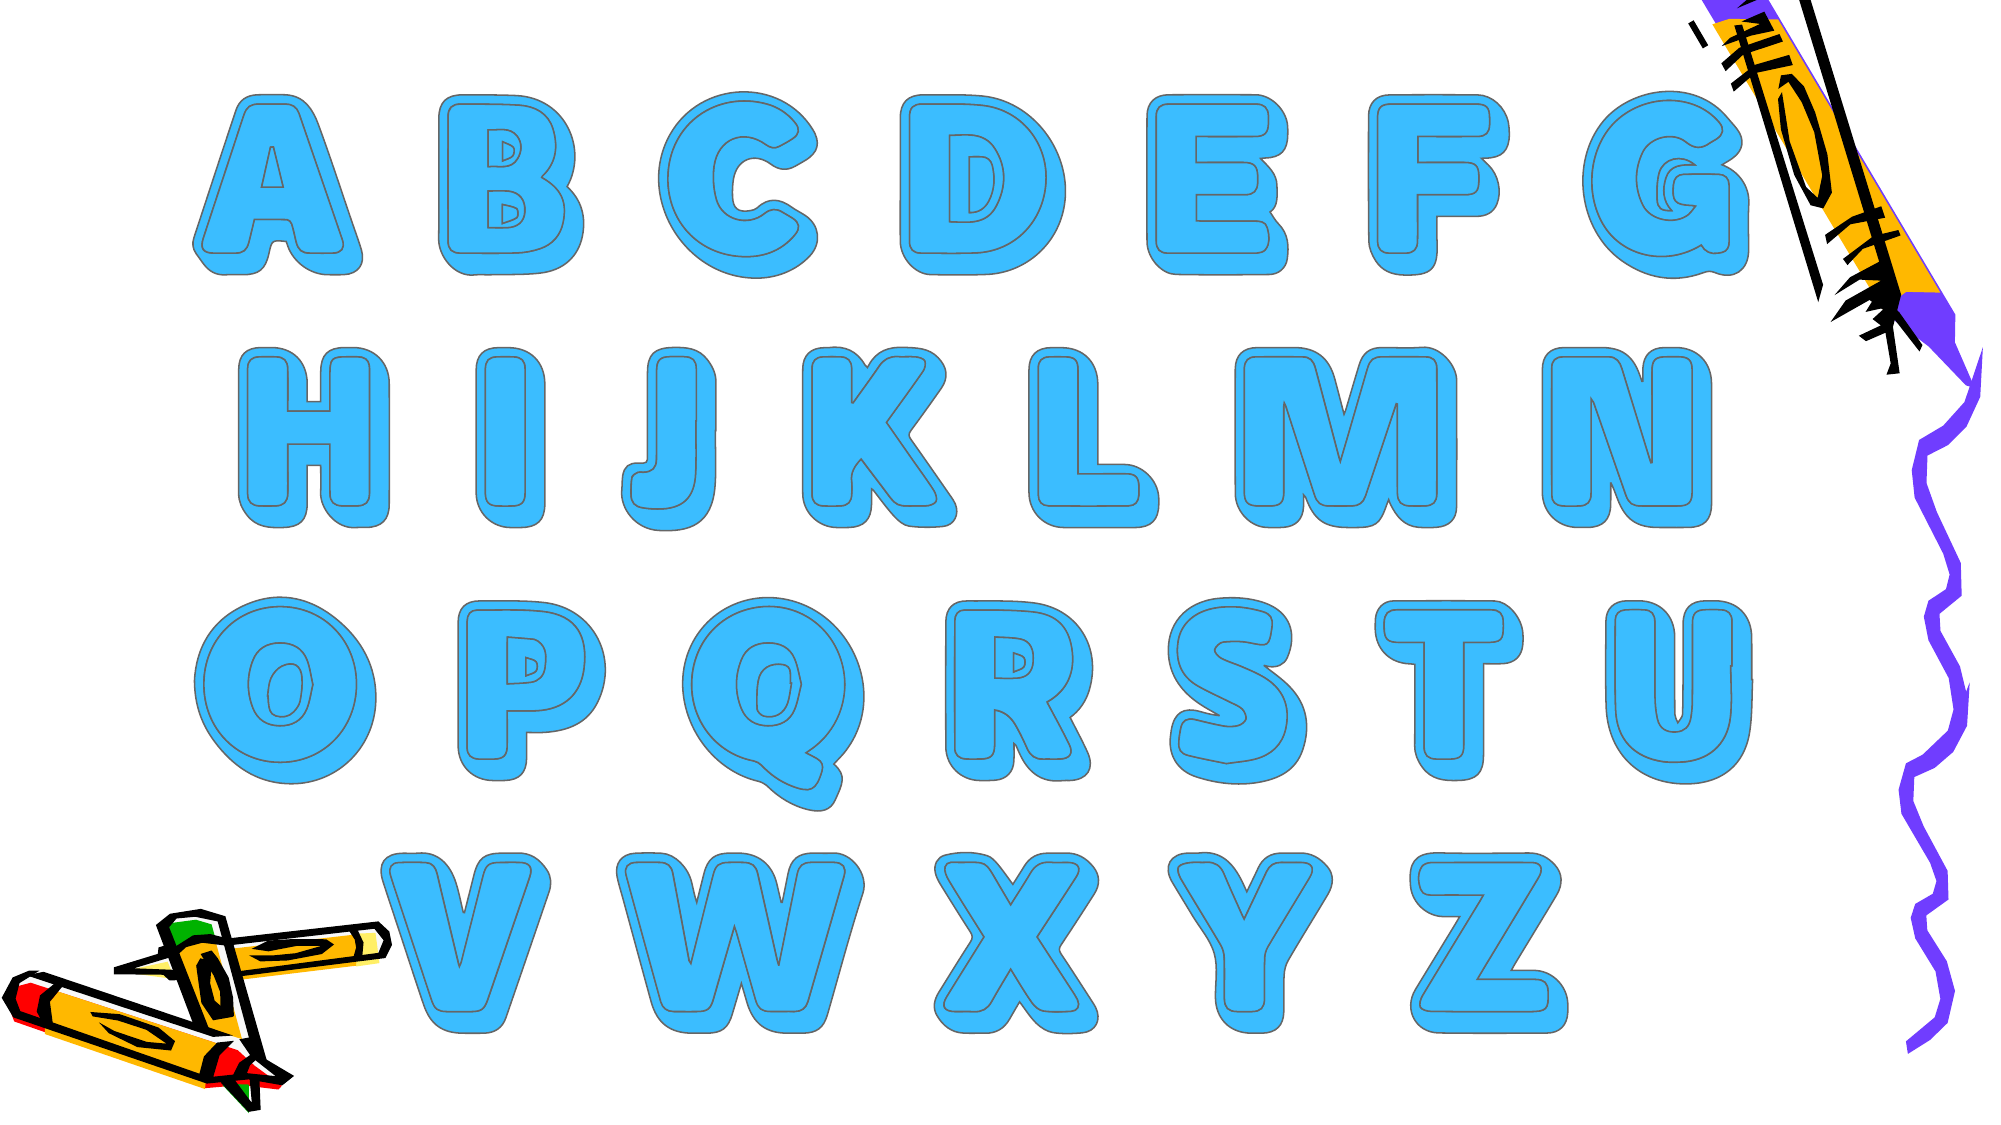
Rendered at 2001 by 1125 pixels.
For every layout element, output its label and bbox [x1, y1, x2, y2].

text_box [192, 91, 1753, 1034]
